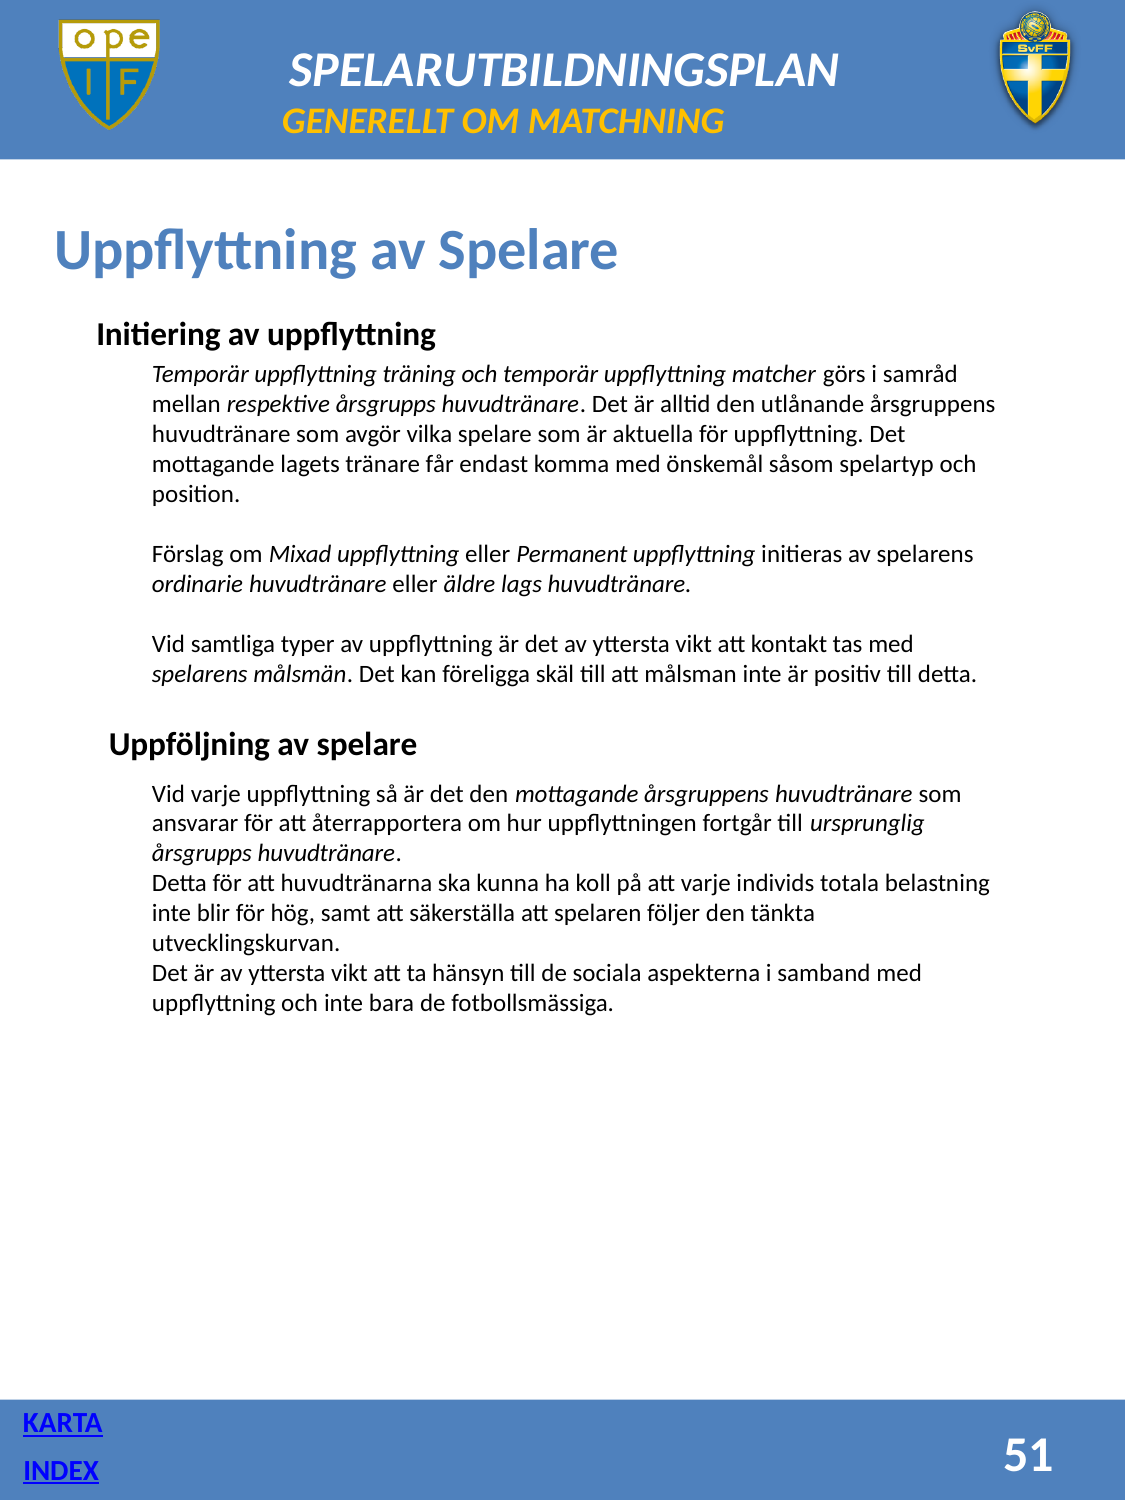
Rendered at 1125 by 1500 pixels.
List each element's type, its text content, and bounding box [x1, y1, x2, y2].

text_box Initiering av uppflyttning [81, 304, 459, 360]
picture [54, 17, 163, 131]
text_box KARTA [8, 1396, 118, 1447]
text_box Uppföljning av spelare [94, 714, 441, 770]
text_box Uppflyttning av Spelare [39, 203, 635, 289]
text_box Temporär uppflyttning träning och temporär uppflyttning matcher görs i samråd mellan respektive årsgrupps huvudtränare. Det är alltid den utlånande årsgruppens huvudtränare som avgör vilka spelare som är aktuella för uppflyttning. Det mottagande lagets tränare får endast komma med önskemål såsom spelartyp och position. Förslag om Mixad uppflyttning eller Permanent uppflyttning initieras av spelarens ordinarie huvudtränare eller äldre lags huvudtränare. Vid samtliga typer av uppflyttning är det av yttersta vikt att kontakt tas med spelarens målsmän. Det kan föreligga skäl till att målsman inte är positiv till detta. Vid varje uppflyttning så är det den mottagande årsgruppens huvudtränare som ansvarar för att återrapportera om hur uppflyttningen fortgår till ursprunglig årsgrupps huvudtränare. Detta för att huvudtränarna ska kunna ha koll på att varje individs totala belastning inte blir för hög, samt att säkerställa att spelaren följer den tänkta utvecklingskurvan. Det är av yttersta vikt att ta hänsyn till de sociala aspekterna i samband med uppflyttning och inte bara de fotbollsmässiga. [137, 350, 1012, 1024]
text_box INDEX [8, 1447, 115, 1494]
list GENERELLT OM MATCHNING [267, 88, 941, 160]
picture [987, 0, 1083, 136]
slide_number 51 [964, 1414, 1069, 1495]
